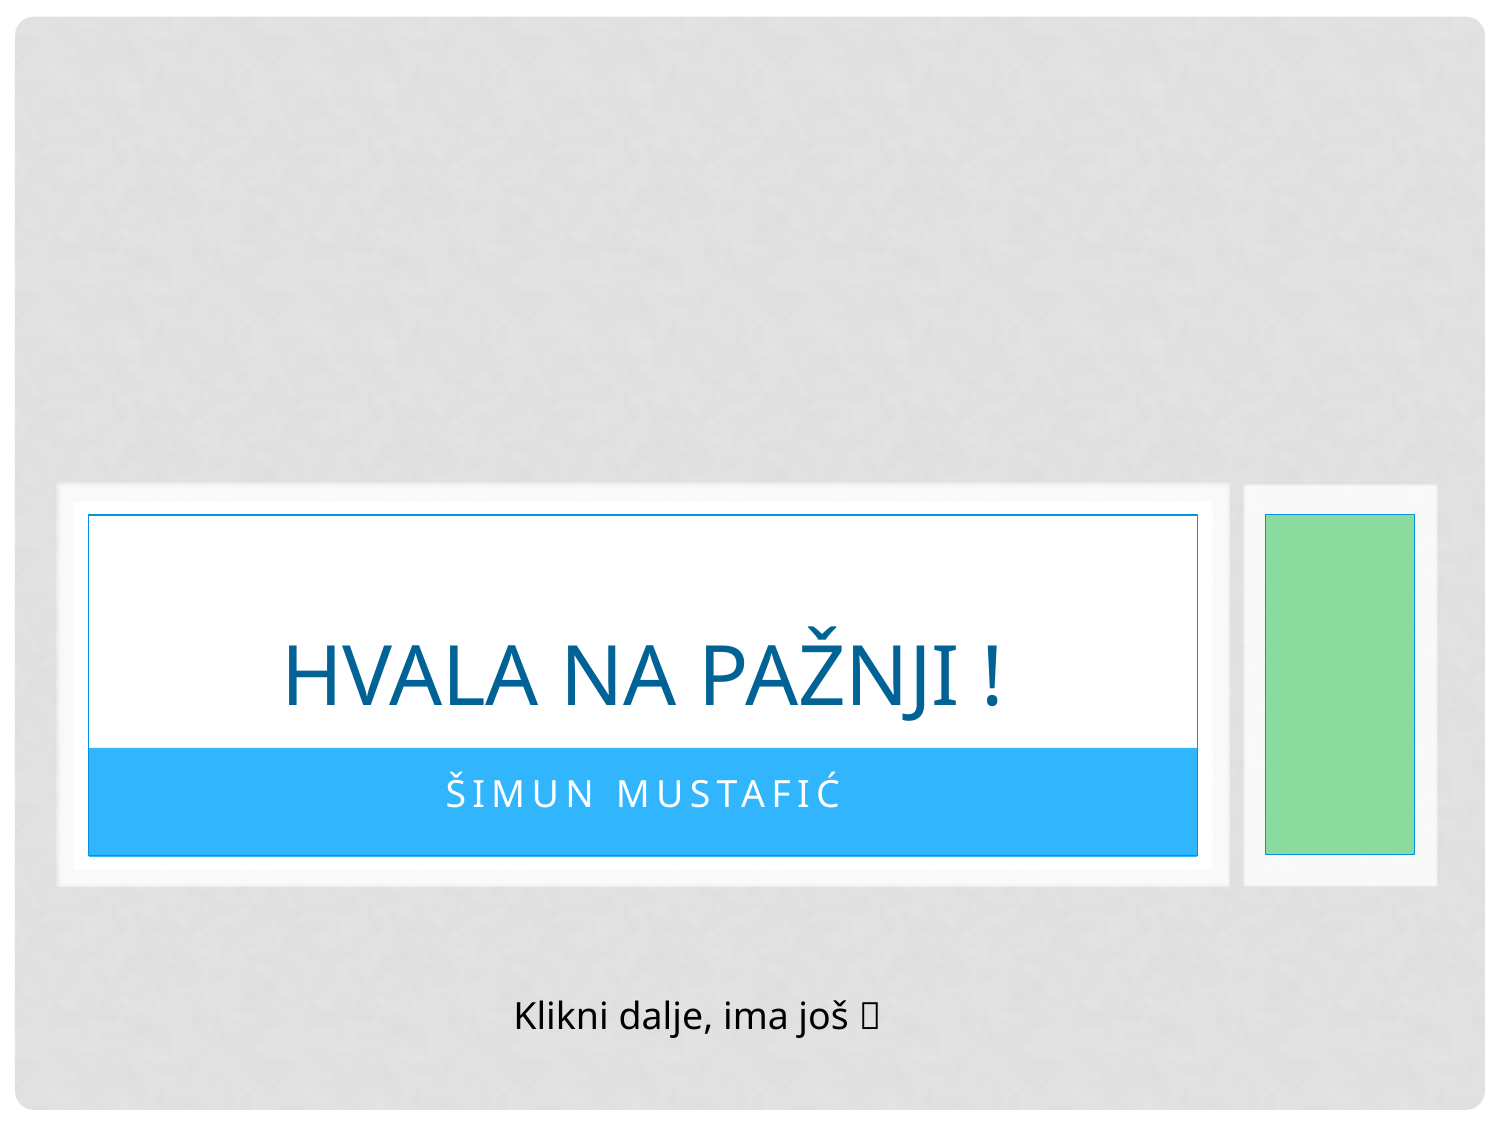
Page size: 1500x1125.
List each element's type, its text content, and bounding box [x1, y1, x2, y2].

text_box Klikni dalje, ima još  [498, 984, 897, 1045]
subtitle Šimun mustafić [105, 762, 1181, 838]
title Hvala na pažnji ! [99, 529, 1187, 730]
